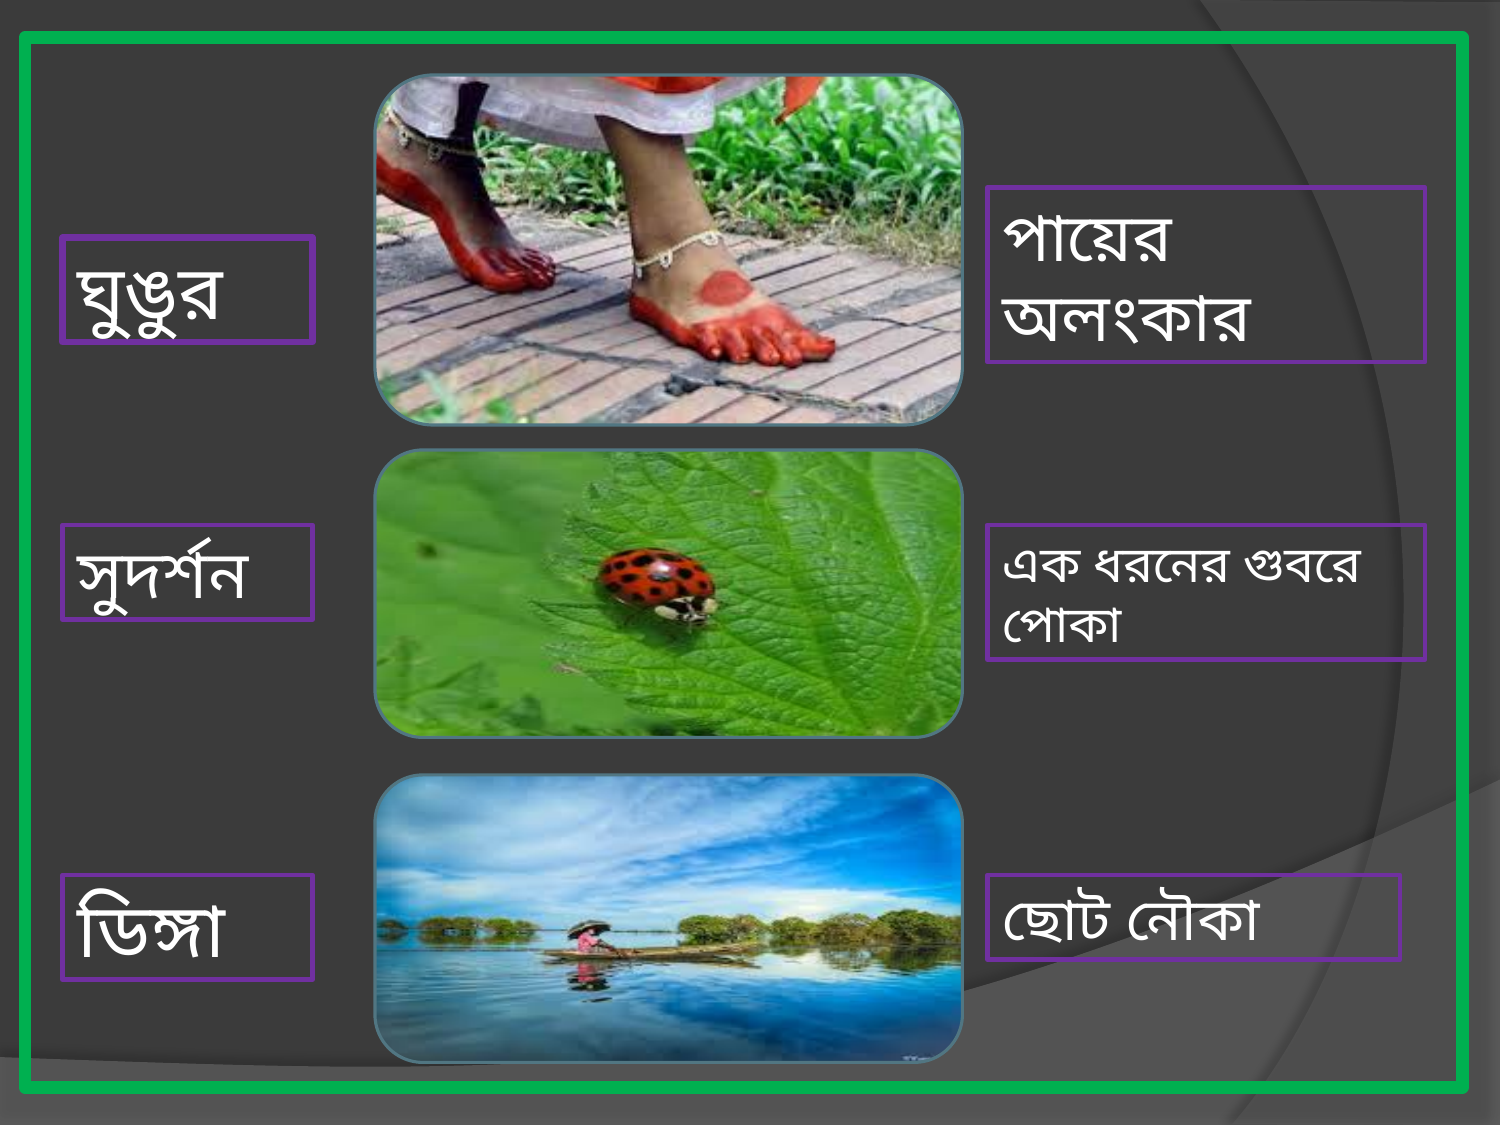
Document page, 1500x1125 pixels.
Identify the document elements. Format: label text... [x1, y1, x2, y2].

text_box ছোট নৌকা [987, 875, 1400, 960]
text_box পায়ের অলংকার [987, 187, 1425, 363]
text_box এক ধরনের গুবরে পোকা [987, 524, 1425, 660]
text_box [373, 773, 964, 1064]
text_box [373, 448, 964, 739]
text_box [373, 73, 964, 427]
text_box ডিঙ্গা [62, 874, 313, 980]
text_box [23, 36, 1464, 1089]
text_box সুদর্শন [62, 524, 313, 620]
text_box ঘুঙুর [62, 237, 313, 343]
